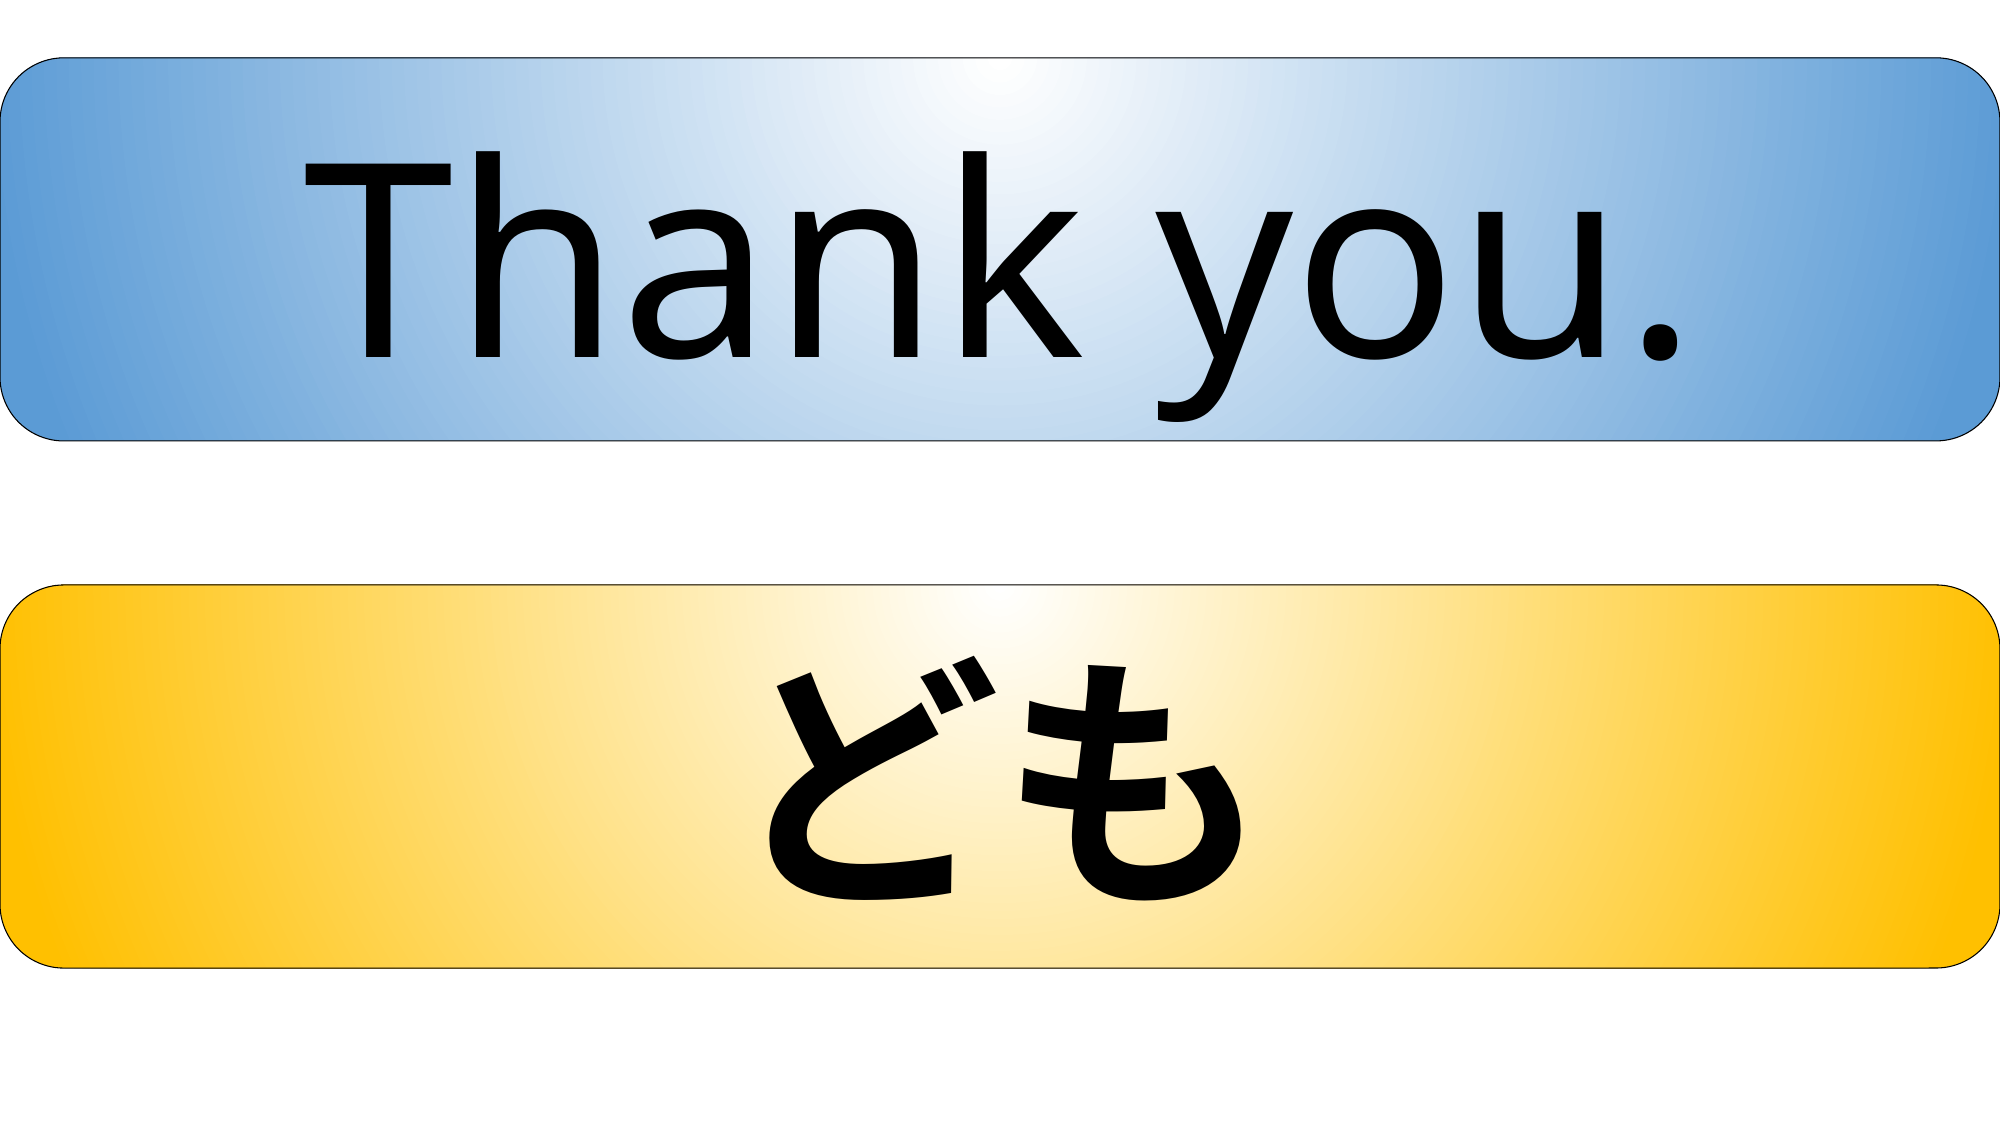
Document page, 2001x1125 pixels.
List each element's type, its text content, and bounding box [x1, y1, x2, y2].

text_box ども [0, 584, 2000, 969]
text_box Thank you. [0, 57, 2000, 442]
